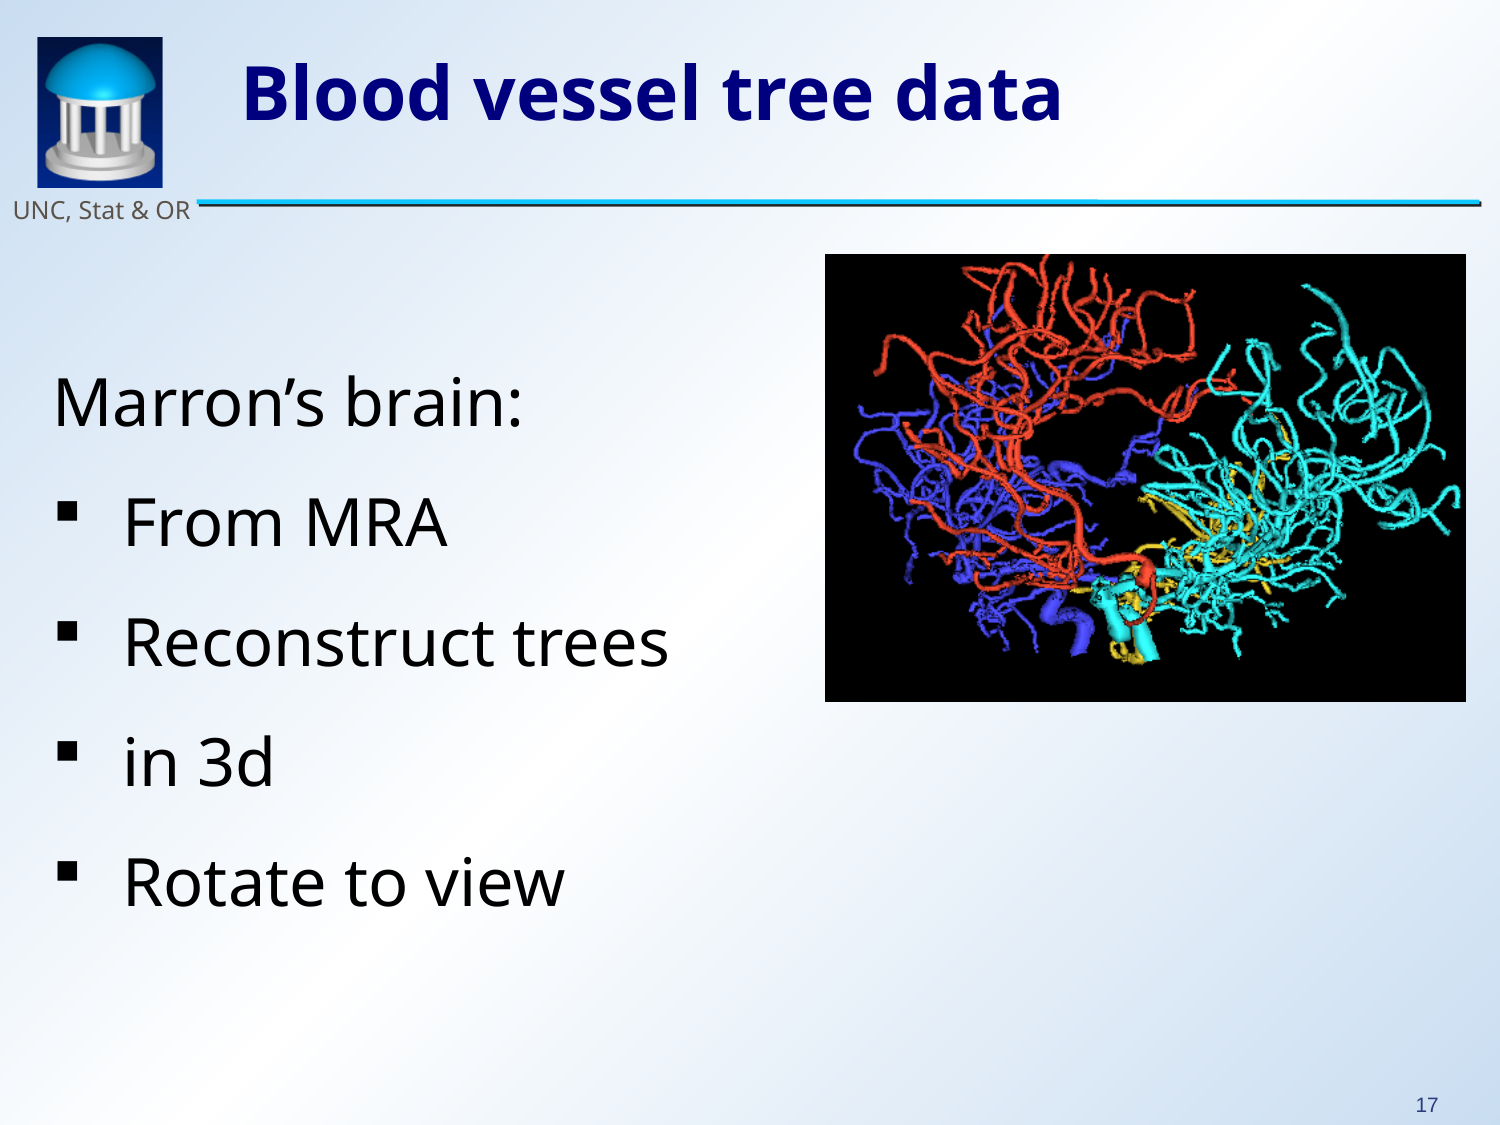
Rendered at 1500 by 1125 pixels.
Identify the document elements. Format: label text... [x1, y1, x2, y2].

title Blood vessel tree data [224, 24, 1423, 156]
text_box Marron’s brain: From MRA Reconstruct trees in 3d Rotate to view [37, 312, 750, 927]
picture [824, 254, 1467, 702]
